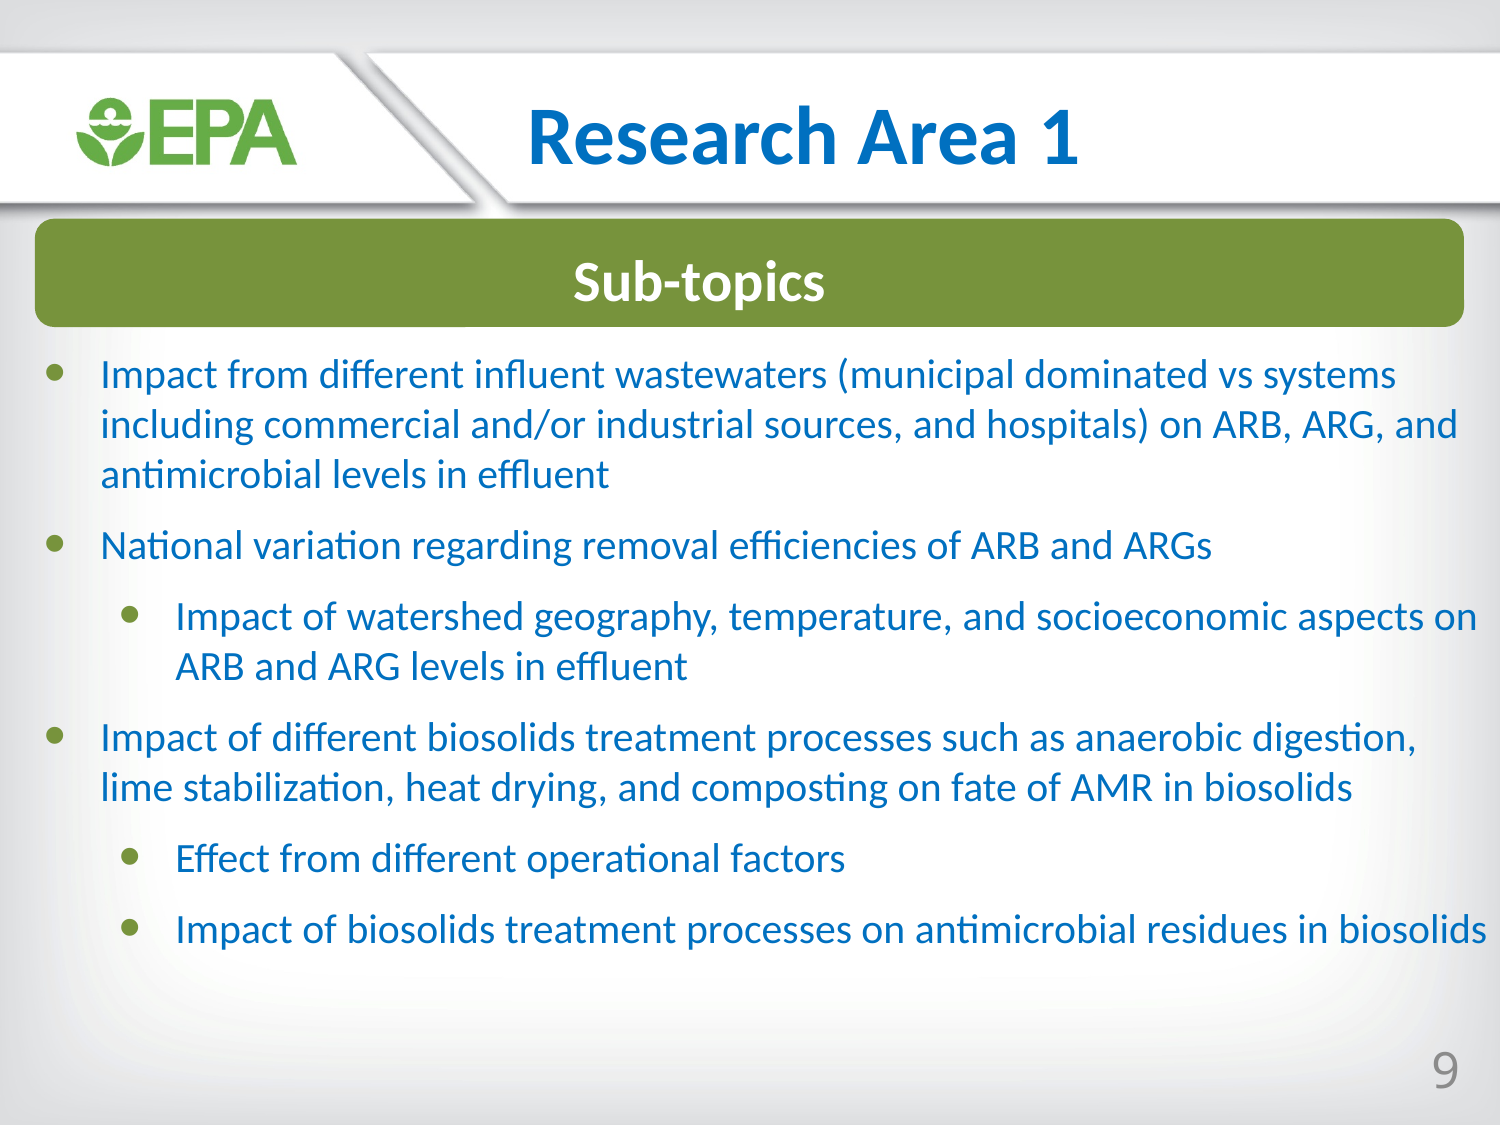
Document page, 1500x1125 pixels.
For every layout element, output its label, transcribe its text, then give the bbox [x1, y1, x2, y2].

text_box Impact from different influent wastewaters (municipal dominated vs systems including commercial and/or industrial sources, and hospitals) on ARB, ARG, and antimicrobial levels in effluent National variation regarding removal efficiencies of ARB and ARGs Impact of watershed geography, temperature, and socioeconomic aspects on ARB and ARG levels in effluent Impact of different biosolids treatment processes such as anaerobic digestion, lime stabilization, heat drying, and composting on fate of AMR in biosolids Effect from different operational factors Impact of biosolids treatment processes on antimicrobial residues in biosolids [29, 339, 1500, 1030]
picture [0, 0, 1500, 1125]
title Research Area 1 [512, 50, 1500, 213]
text_box [35, 218, 1465, 328]
list Sub-topics [0, 235, 1413, 325]
slide_number 9 [1074, 1042, 1475, 1103]
